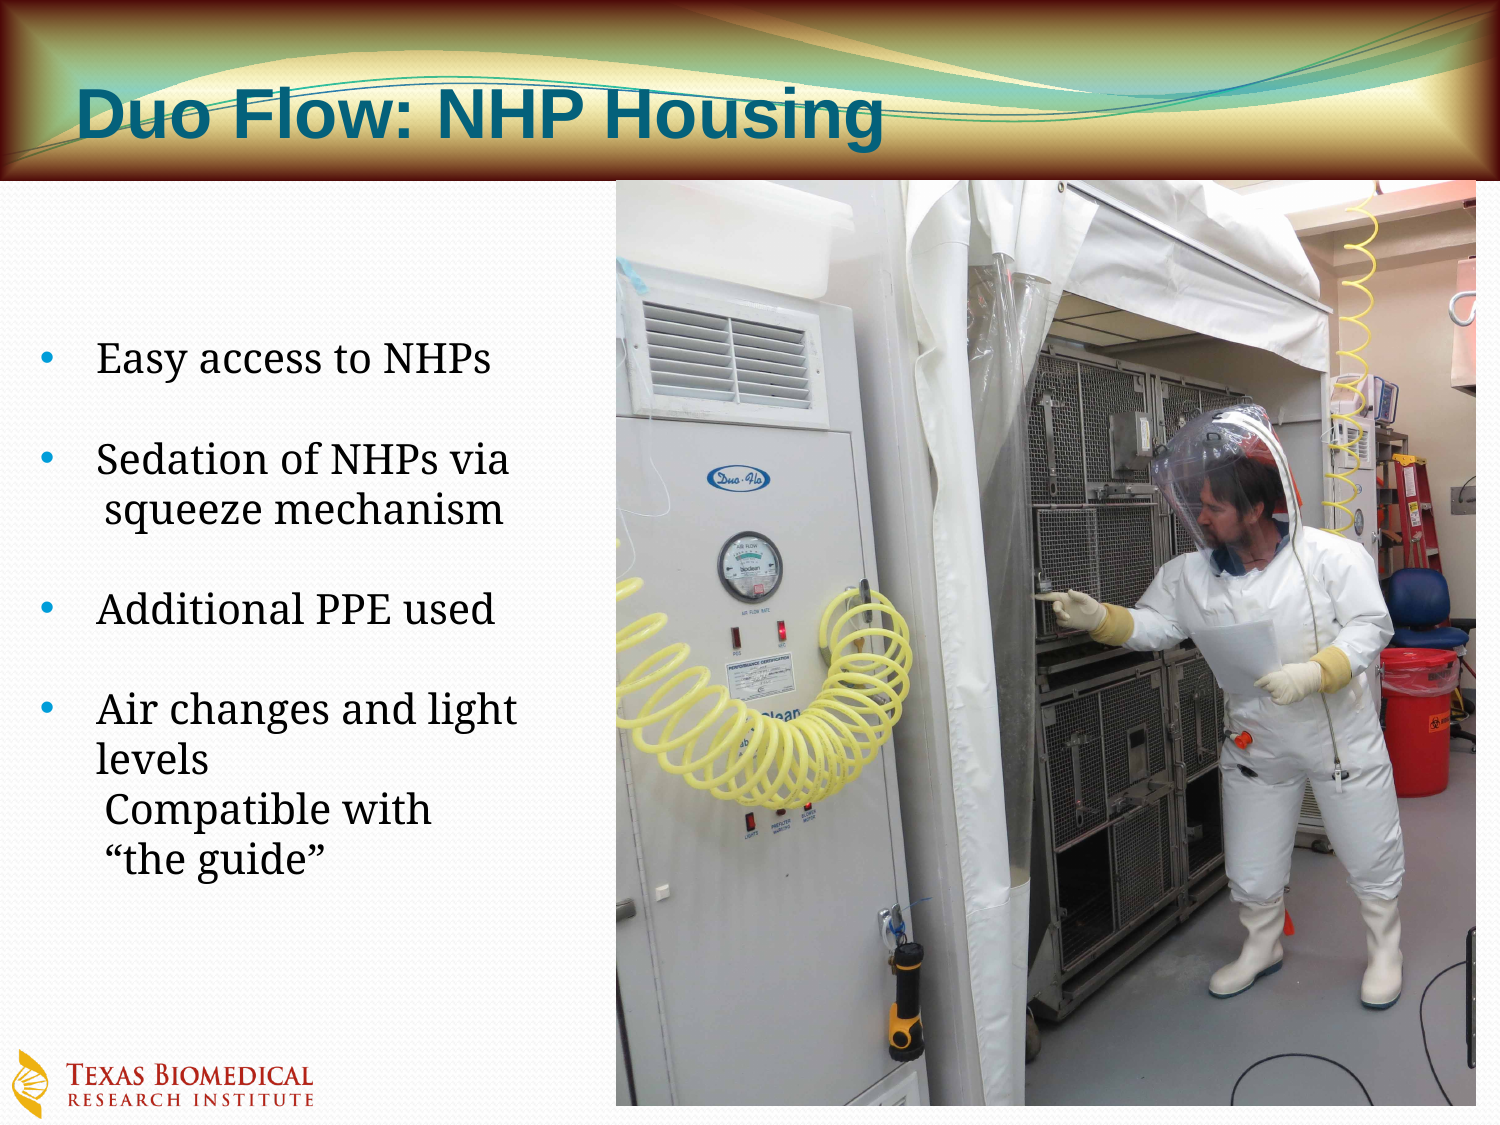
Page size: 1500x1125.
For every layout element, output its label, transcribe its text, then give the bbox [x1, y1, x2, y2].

title Duo Flow: NHP Housing [75, 27, 1425, 153]
picture [12, 1049, 313, 1119]
picture [616, 180, 1477, 1107]
text_box Easy access to NHPs Sedation of NHPs via squeeze mechanism Additional PPE used Air changes and light levels Compatible with “the guide” [24, 324, 610, 990]
text_box [0, 0, 1500, 181]
